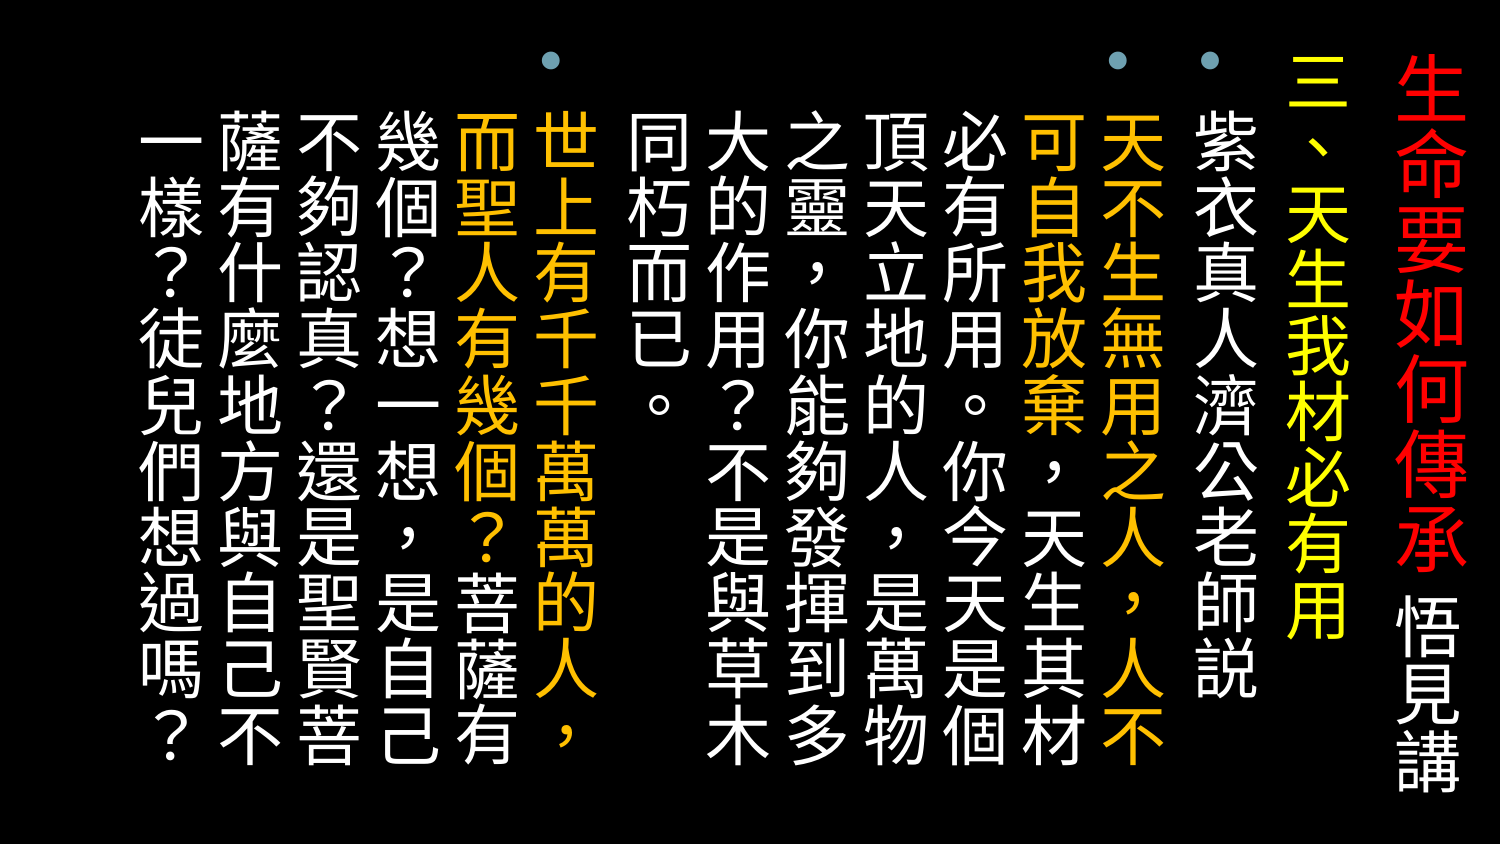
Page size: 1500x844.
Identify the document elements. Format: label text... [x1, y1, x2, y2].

list 三、天生我材必有用 紫衣真人濟公老師説 天不生無用之人，人不可自我放棄，天生其材必有所用。你今天是個頂天立地的人，是萬物之靈，你能夠發揮到多大的作用？不是與草木同朽而已。 世上有千千萬萬的人，而聖人有幾個？菩薩有幾個？想一想，是自己不夠認真？還是聖賢菩薩有什麼地方與自己不一樣？徒兒們想過嗎？ [29, 27, 1365, 820]
title 生命要如何傳承 悟見講 [1376, 27, 1483, 820]
